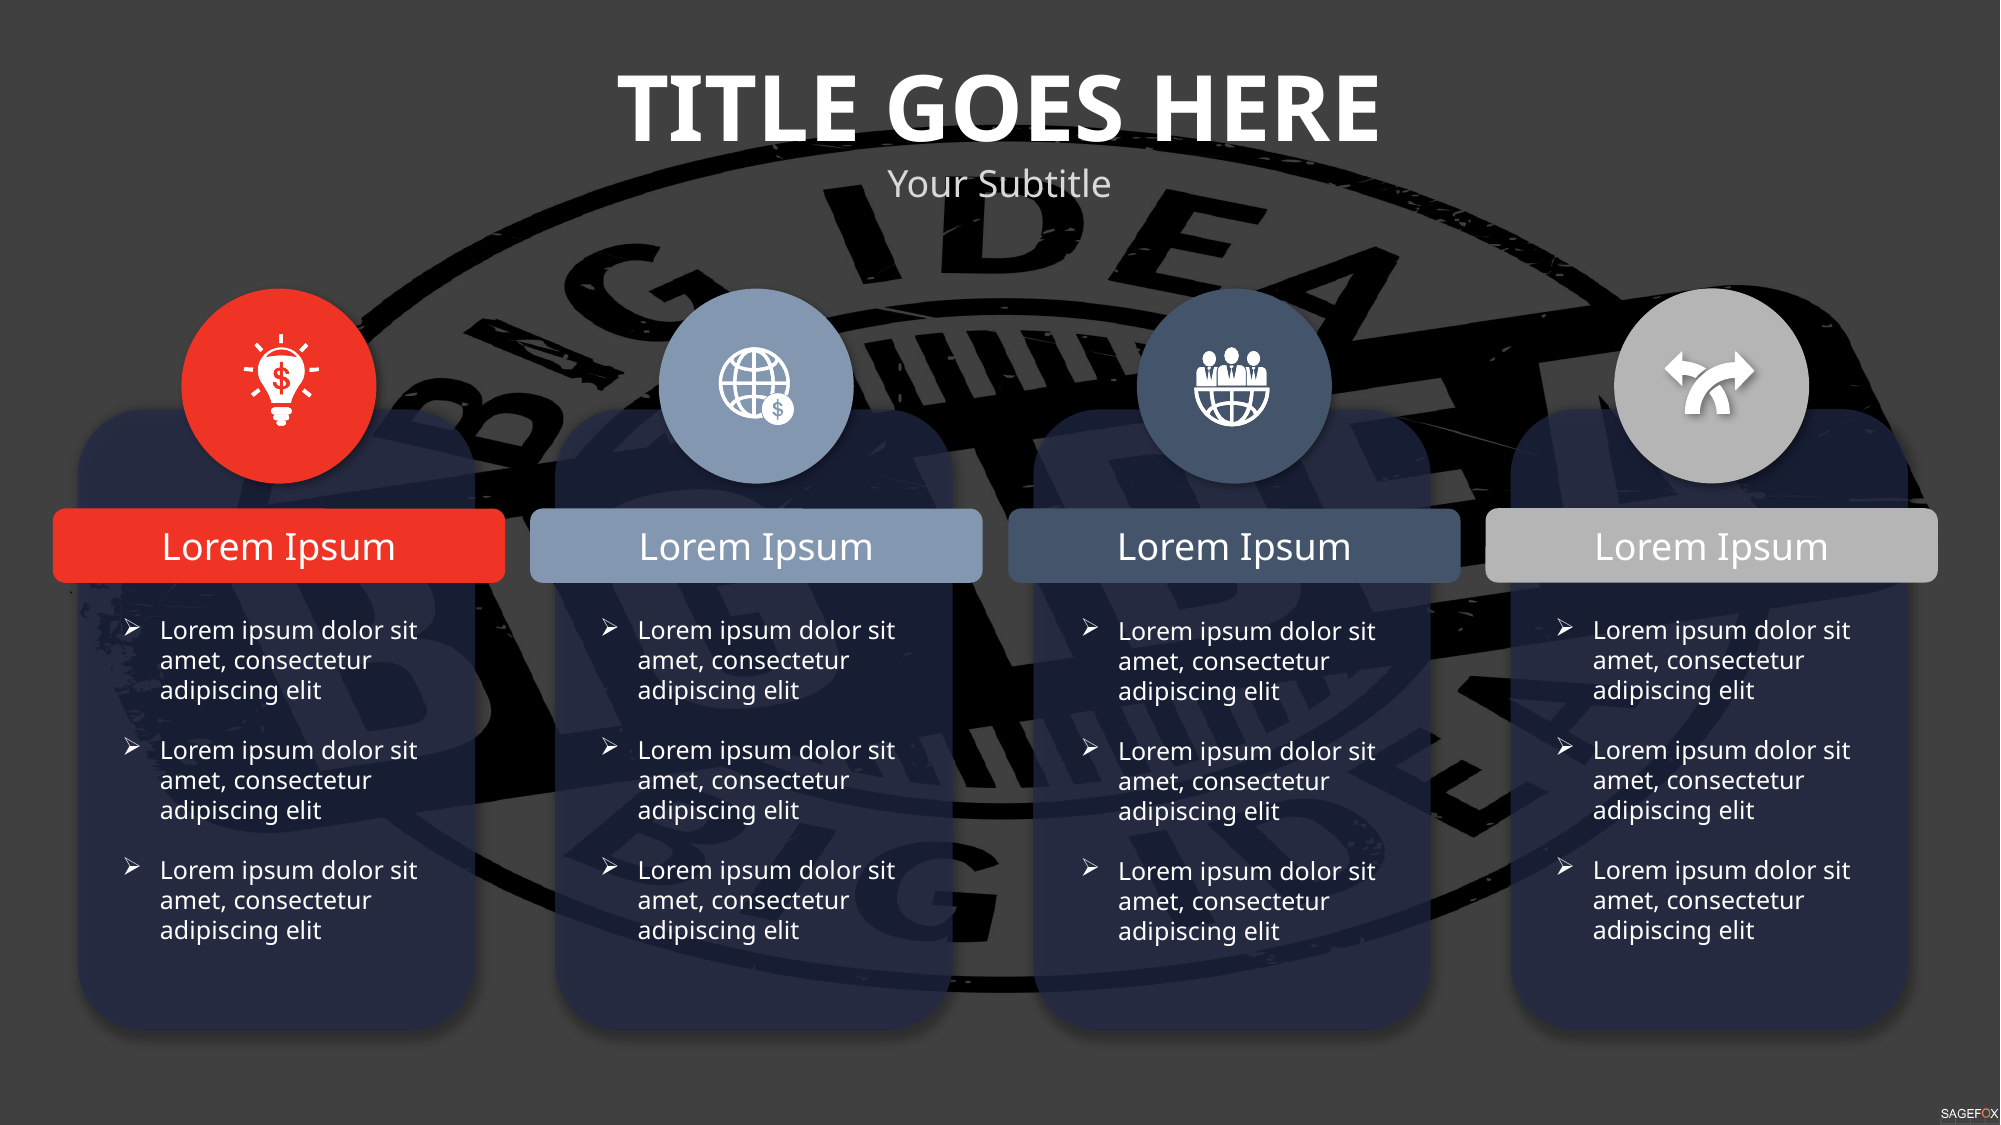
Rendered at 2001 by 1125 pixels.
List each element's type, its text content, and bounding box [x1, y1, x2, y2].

text_box [1032, 408, 1432, 508]
text_box [554, 408, 954, 508]
text_box [1613, 287, 1811, 485]
text_box [1664, 351, 1755, 414]
text_box [76, 583, 477, 1032]
text_box [1509, 583, 1909, 1032]
picture [0, 0, 2001, 1125]
text_box [554, 583, 954, 1032]
text_box [180, 287, 378, 485]
text_box [657, 287, 855, 485]
text_box [1032, 583, 1432, 1032]
text_box [1509, 408, 1909, 508]
text_box Lorem ipsum dolor sit amet, consectetur adipiscing elit Lorem ipsum dolor sit amet, consectetur adipiscing elit Lorem ipsum dolor sit amet, consectetur adipiscing elit [1540, 607, 1878, 952]
text_box Lorem ipsum dolor sit amet, consectetur adipiscing elit Lorem ipsum dolor sit amet, consectetur adipiscing elit Lorem ipsum dolor sit amet, consectetur adipiscing elit [585, 607, 923, 952]
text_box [1485, 508, 1938, 583]
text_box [52, 508, 506, 583]
text_box Lorem ipsum dolor sit amet, consectetur adipiscing elit Lorem ipsum dolor sit amet, consectetur adipiscing elit Lorem ipsum dolor sit amet, consectetur adipiscing elit [1065, 608, 1403, 953]
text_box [1194, 347, 1270, 427]
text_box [718, 347, 794, 425]
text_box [530, 508, 983, 583]
text_box Lorem ipsum dolor sit amet, consectetur adipiscing elit Lorem ipsum dolor sit amet, consectetur adipiscing elit Lorem ipsum dolor sit amet, consectetur adipiscing elit [107, 607, 445, 952]
text_box [1135, 287, 1333, 485]
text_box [243, 334, 319, 426]
text_box [76, 408, 477, 508]
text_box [1008, 508, 1461, 583]
text_box TITLE GOES HERE Your Subtitle [548, 42, 1452, 212]
